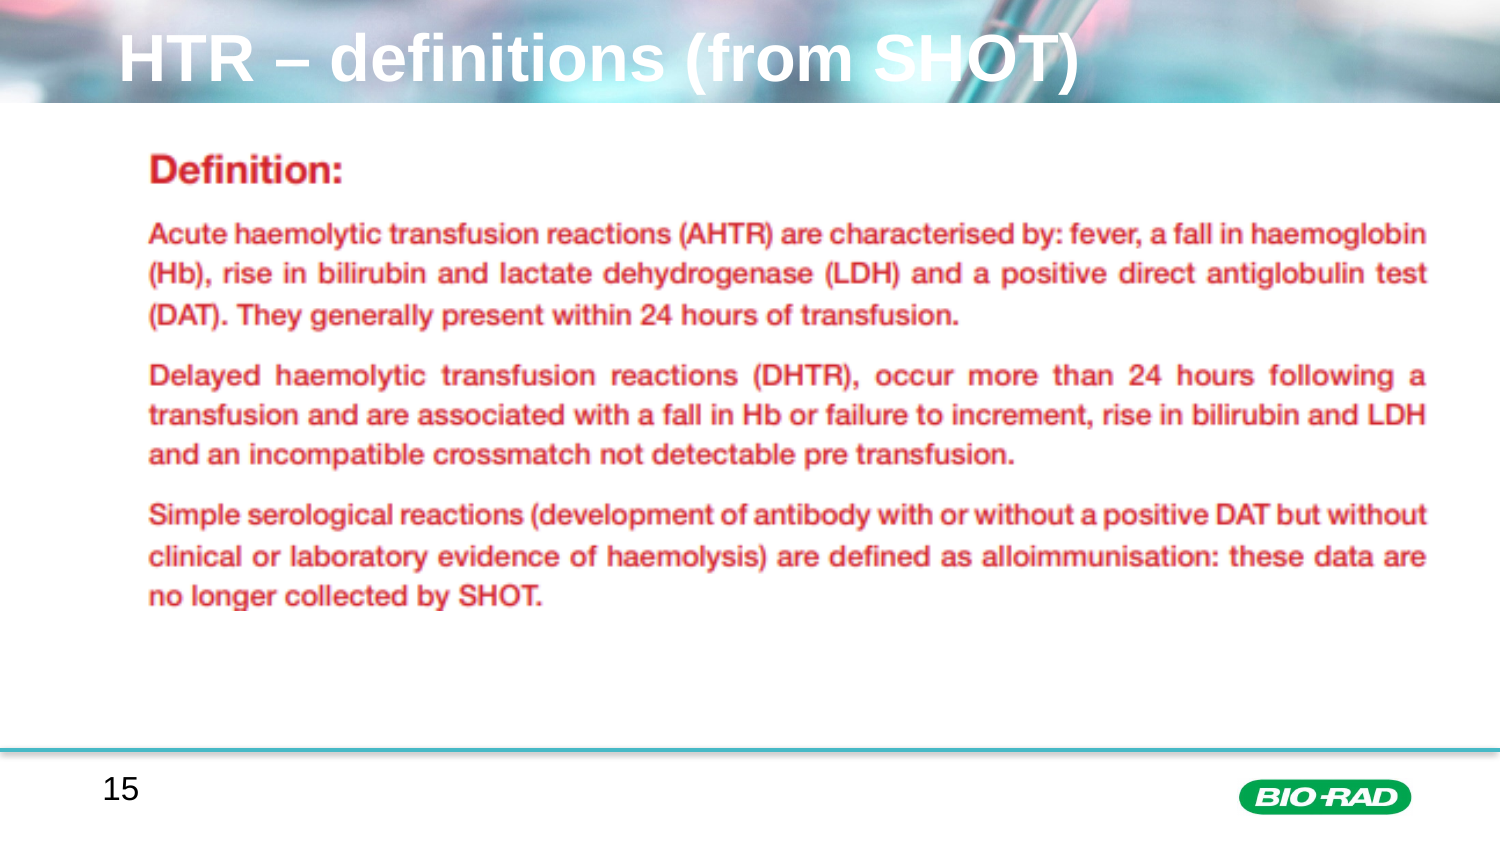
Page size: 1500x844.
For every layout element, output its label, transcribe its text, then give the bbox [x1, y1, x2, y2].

picture [1237, 778, 1413, 816]
picture [103, 126, 1500, 612]
picture [0, 0, 1500, 103]
title HTR – definitions (from SHOT) [103, 19, 1330, 90]
